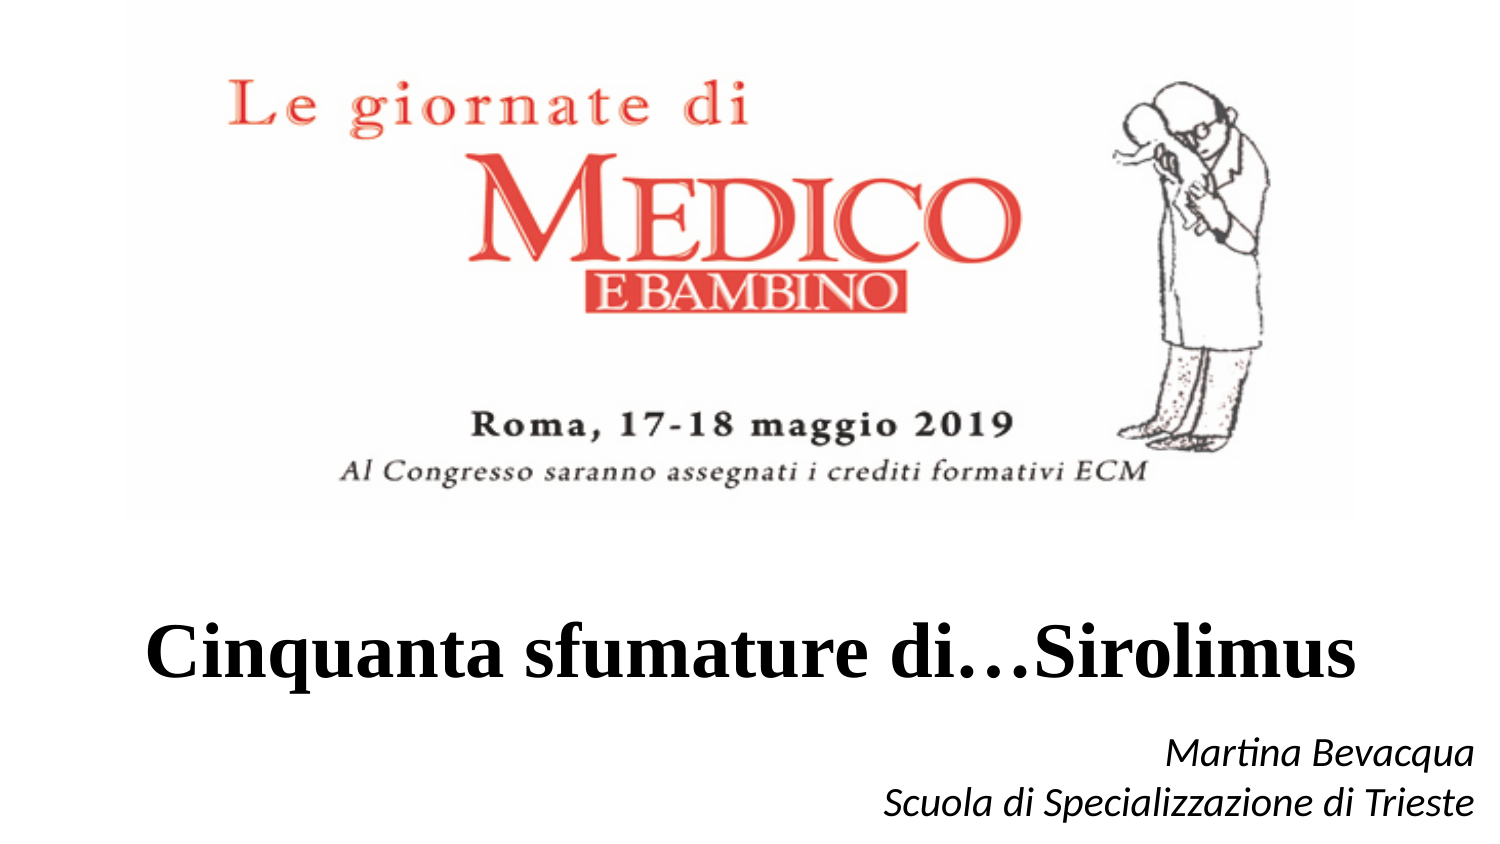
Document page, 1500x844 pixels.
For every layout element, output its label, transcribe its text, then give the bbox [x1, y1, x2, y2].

text_box Martina Bevacqua Scuola di Specializzazione di Trieste [868, 717, 1491, 833]
title Cinquanta sfumature di…Sirolimus [84, 555, 1420, 737]
picture [124, 0, 1355, 522]
